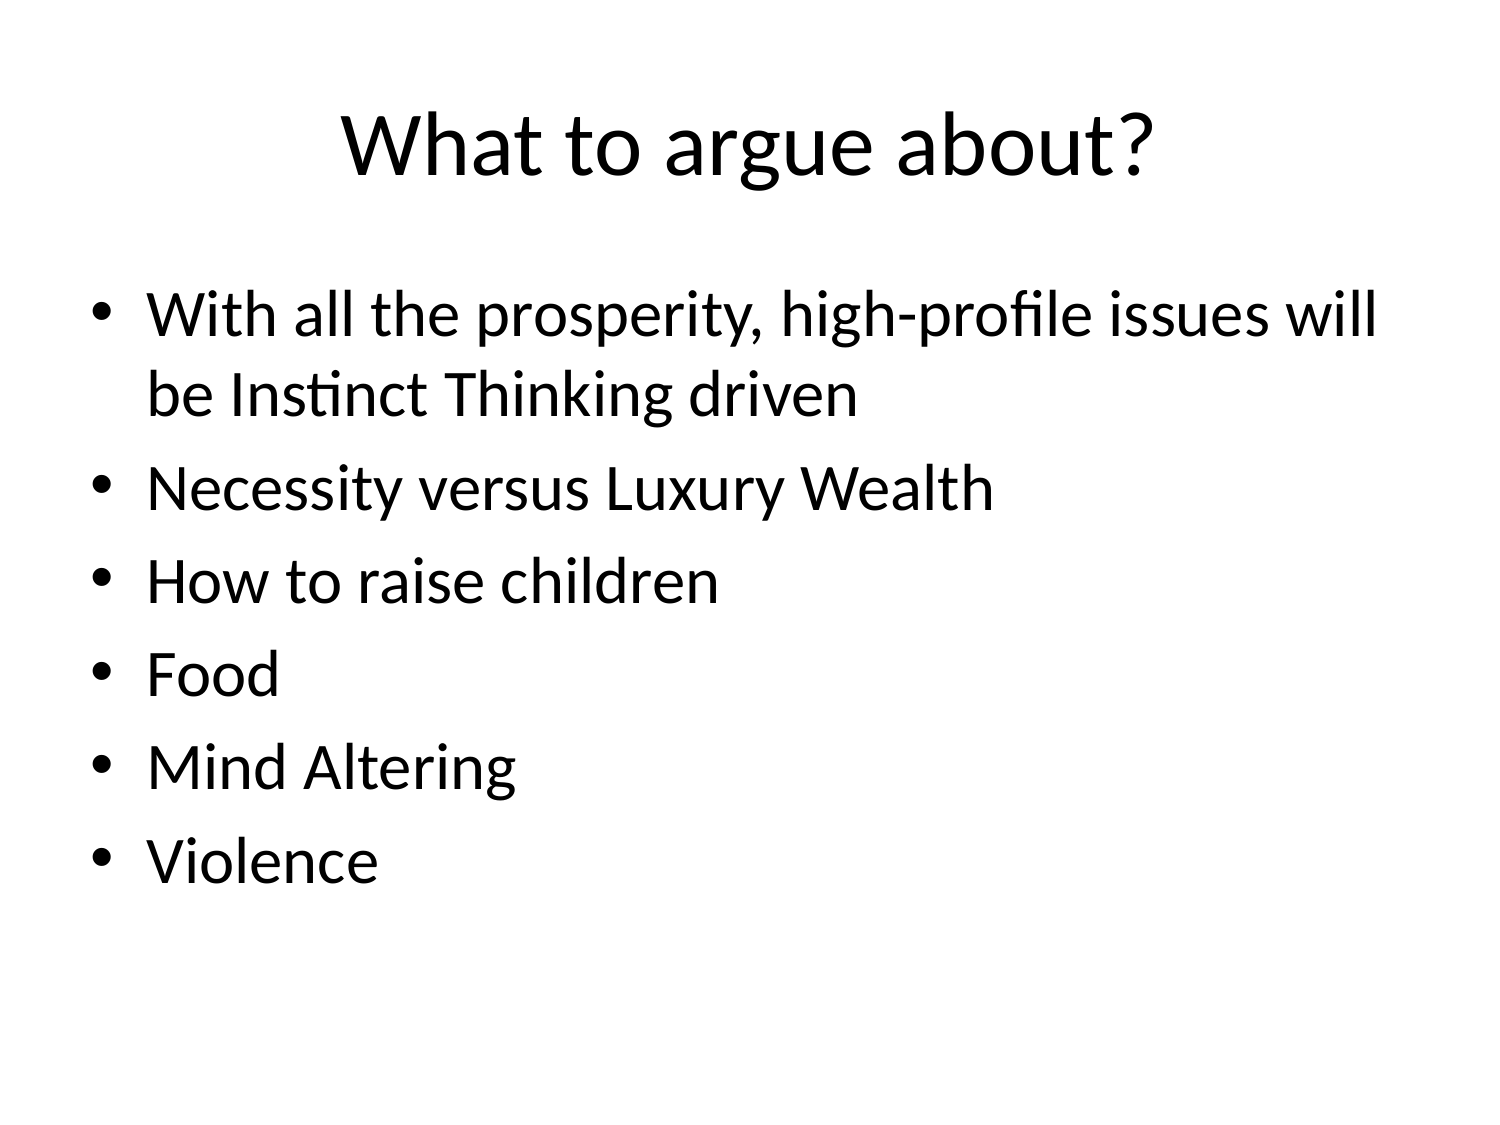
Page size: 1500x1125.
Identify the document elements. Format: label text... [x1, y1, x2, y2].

title What to argue about? [75, 45, 1425, 233]
list With all the prosperity, high-profile issues will be Instinct Thinking driven Necessity versus Luxury Wealth How to raise children Food Mind Altering Violence [75, 262, 1425, 1005]
